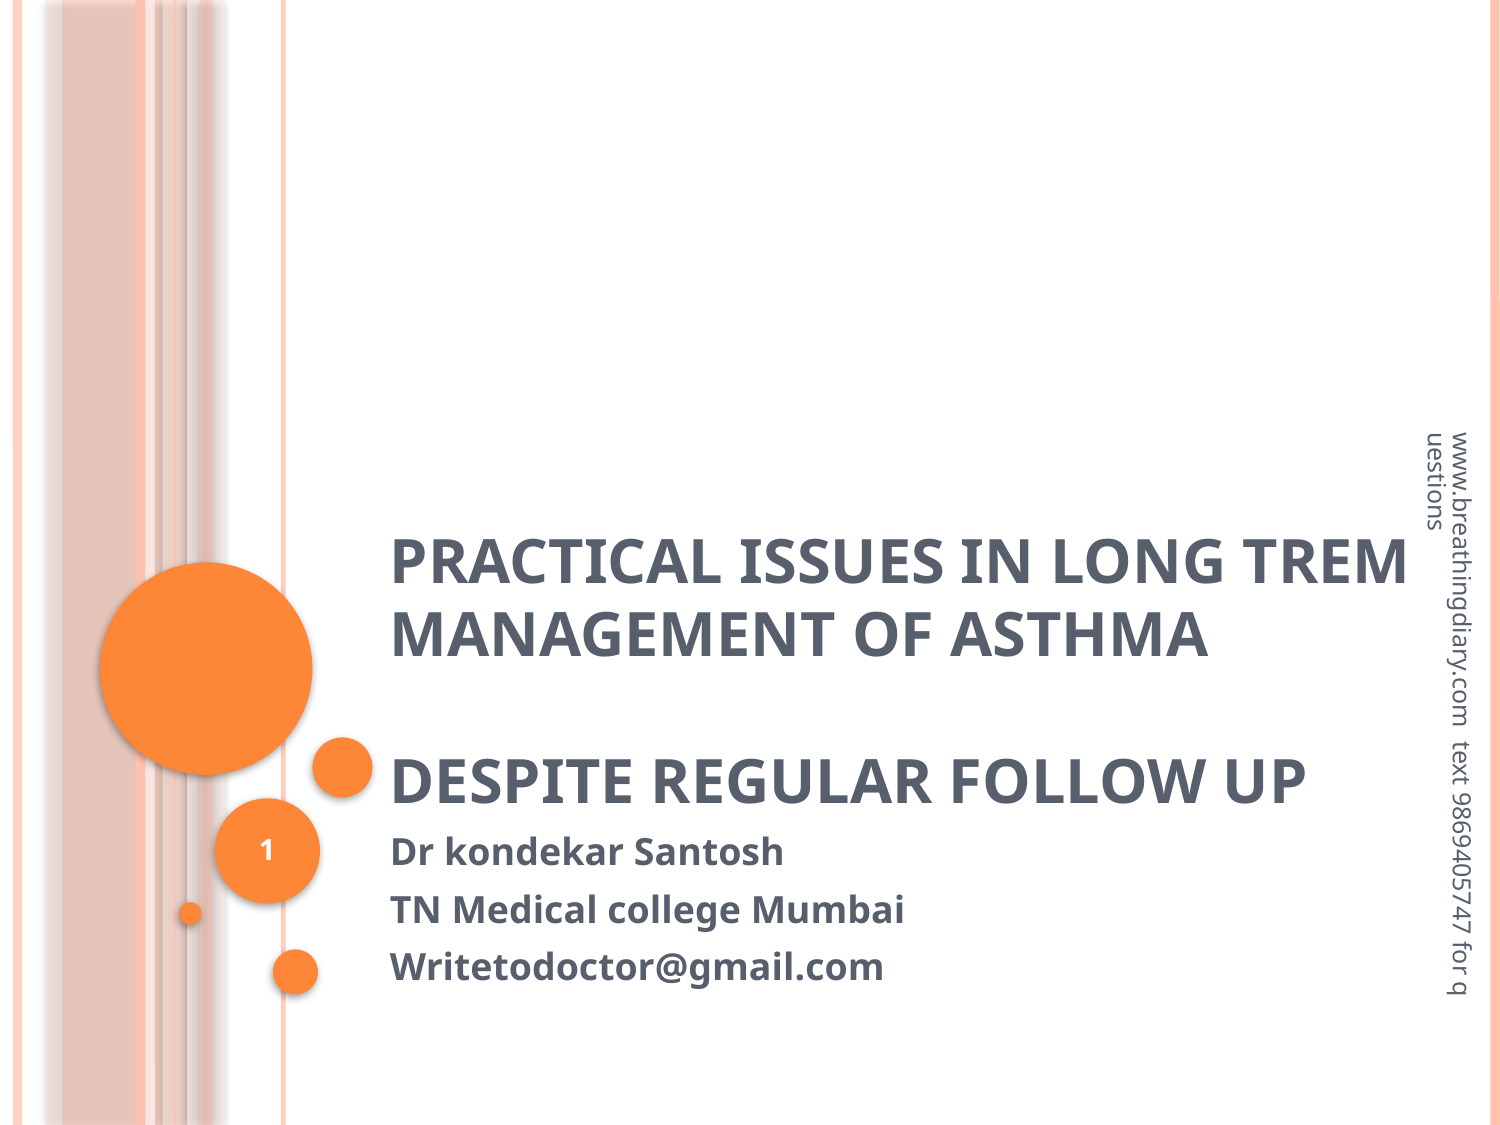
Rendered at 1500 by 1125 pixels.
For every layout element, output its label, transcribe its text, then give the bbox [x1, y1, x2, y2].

footer www.breathingdiary.com text 9869405747 for questions [1429, 417, 1493, 1018]
title Practical issues in Long Trem Management of Asthma DESPITE REGULAR FOLLOW UP [375, 512, 1429, 824]
subtitle Dr kondekar Santosh TN Medical college Mumbai Writetodoctor@gmail.com [375, 820, 1388, 1046]
slide_number 1 [217, 808, 318, 894]
